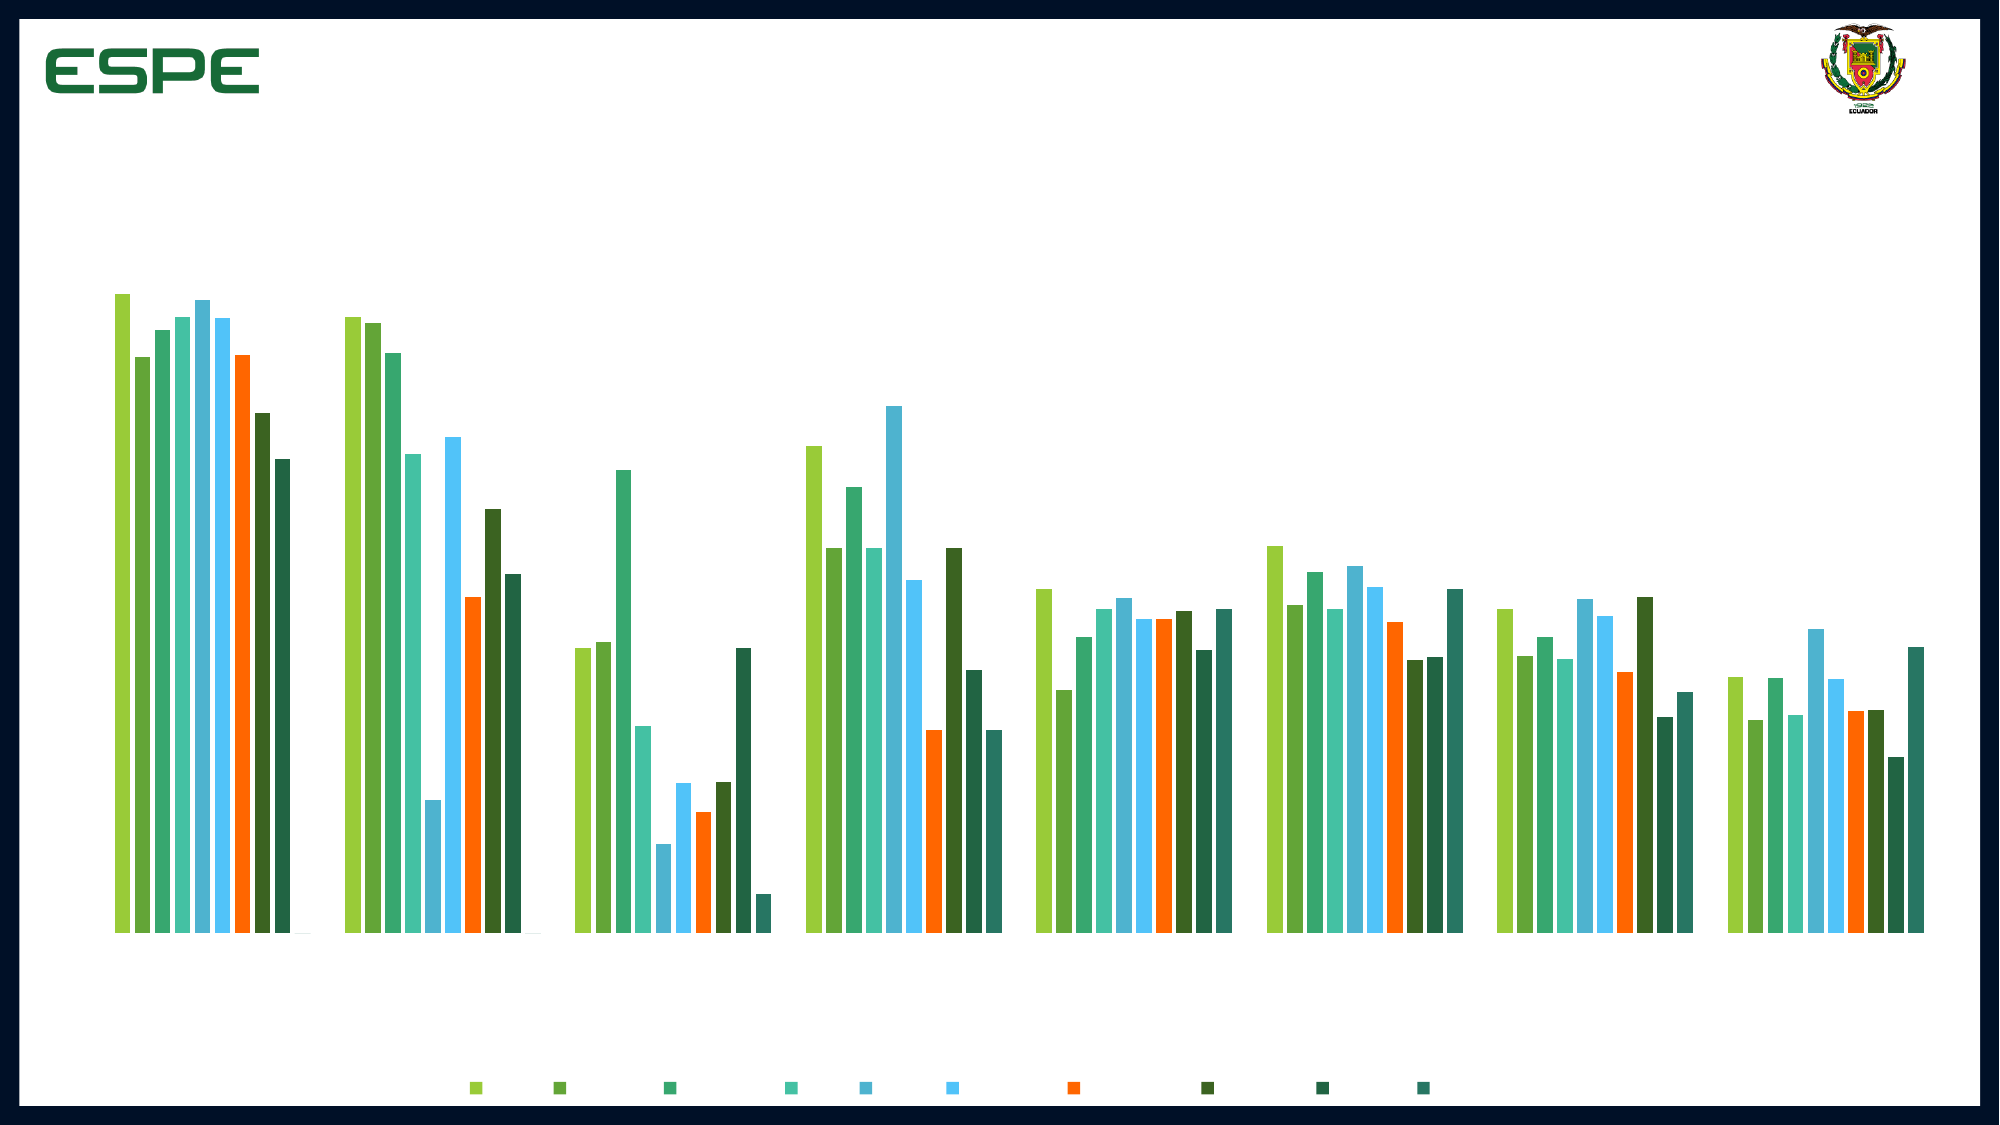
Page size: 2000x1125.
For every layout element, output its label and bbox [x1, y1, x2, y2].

picture [42, 42, 263, 97]
chart [19, 19, 1981, 1106]
picture [1814, 19, 1910, 120]
